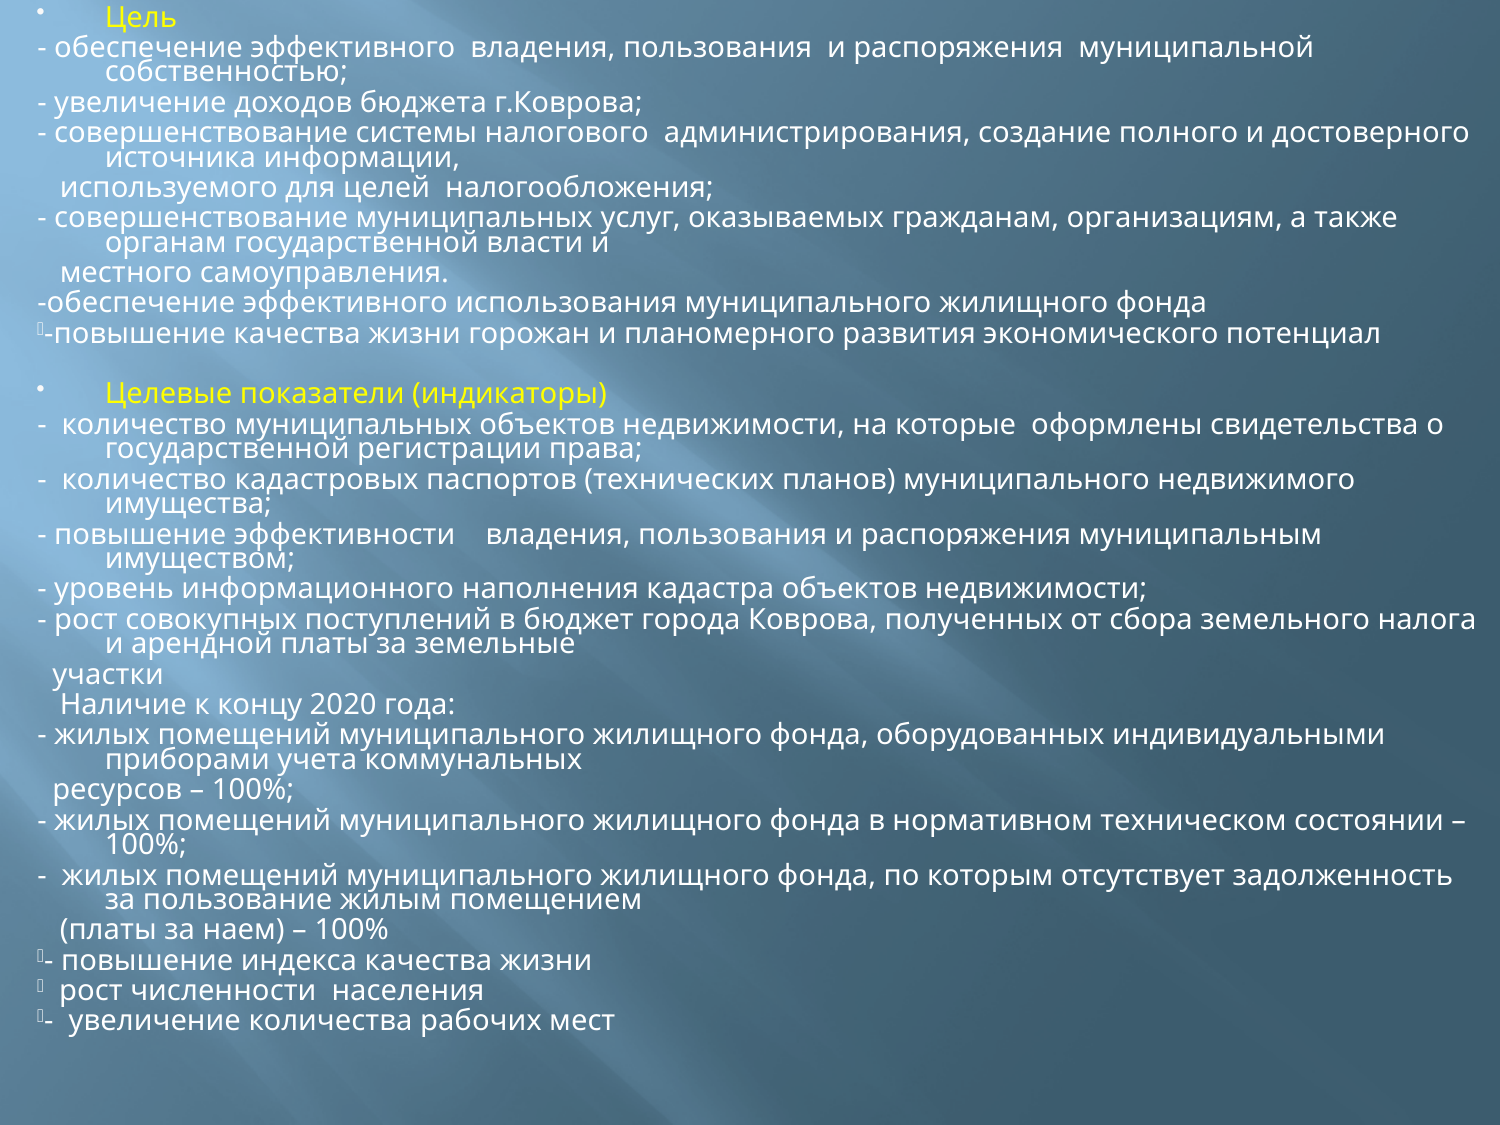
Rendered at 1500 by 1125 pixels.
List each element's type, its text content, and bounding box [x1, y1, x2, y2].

list Цель - обеспечение эффективного владения, пользования и распоряжения муниципальной собственностью; - увеличение доходов бюджета г.Коврова; - совершенствование системы налогового администрирования, создание полного и достоверного источника информации, используемого для целей налогообложения; - совершенствование муниципальных услуг, оказываемых гражданам, организациям, а также органам государственной власти и местного самоуправления. -обеспечение эффективного использования муниципального жилищного фонда -повышение качества жизни горожан и планомерного развития экономического потенциал Целевые показатели (индикаторы) - количество муниципальных объектов недвижимости, на которые оформлены свидетельства о государственной регистрации права; - количество кадастровых паспортов (технических планов) муниципального недвижимого имущества; - повышение эффективности владения, пользования и распоряжения муниципальным имуществом; - уровень информационного наполнения кадастра объектов недвижимости; - рост совокупных поступлений в бюджет города Коврова, полученных от сбора земельного налога и арендной платы за земельные участки Наличие к концу 2020 года: - жилых помещений муниципального жилищного фонда, оборудованных индивидуальными приборами учета коммунальных ресурсов – 100%; - жилых помещений муниципального жилищного фонда в нормативном техническом состоянии – 100%; - жилых помещений муниципального жилищного фонда, по которым отсутствует задолженность за пользование жилым помещением (платы за наем) – 100% - повышение индекса качества жизни рост численности населения - увеличение количества рабочих мест [0, 0, 1500, 1125]
